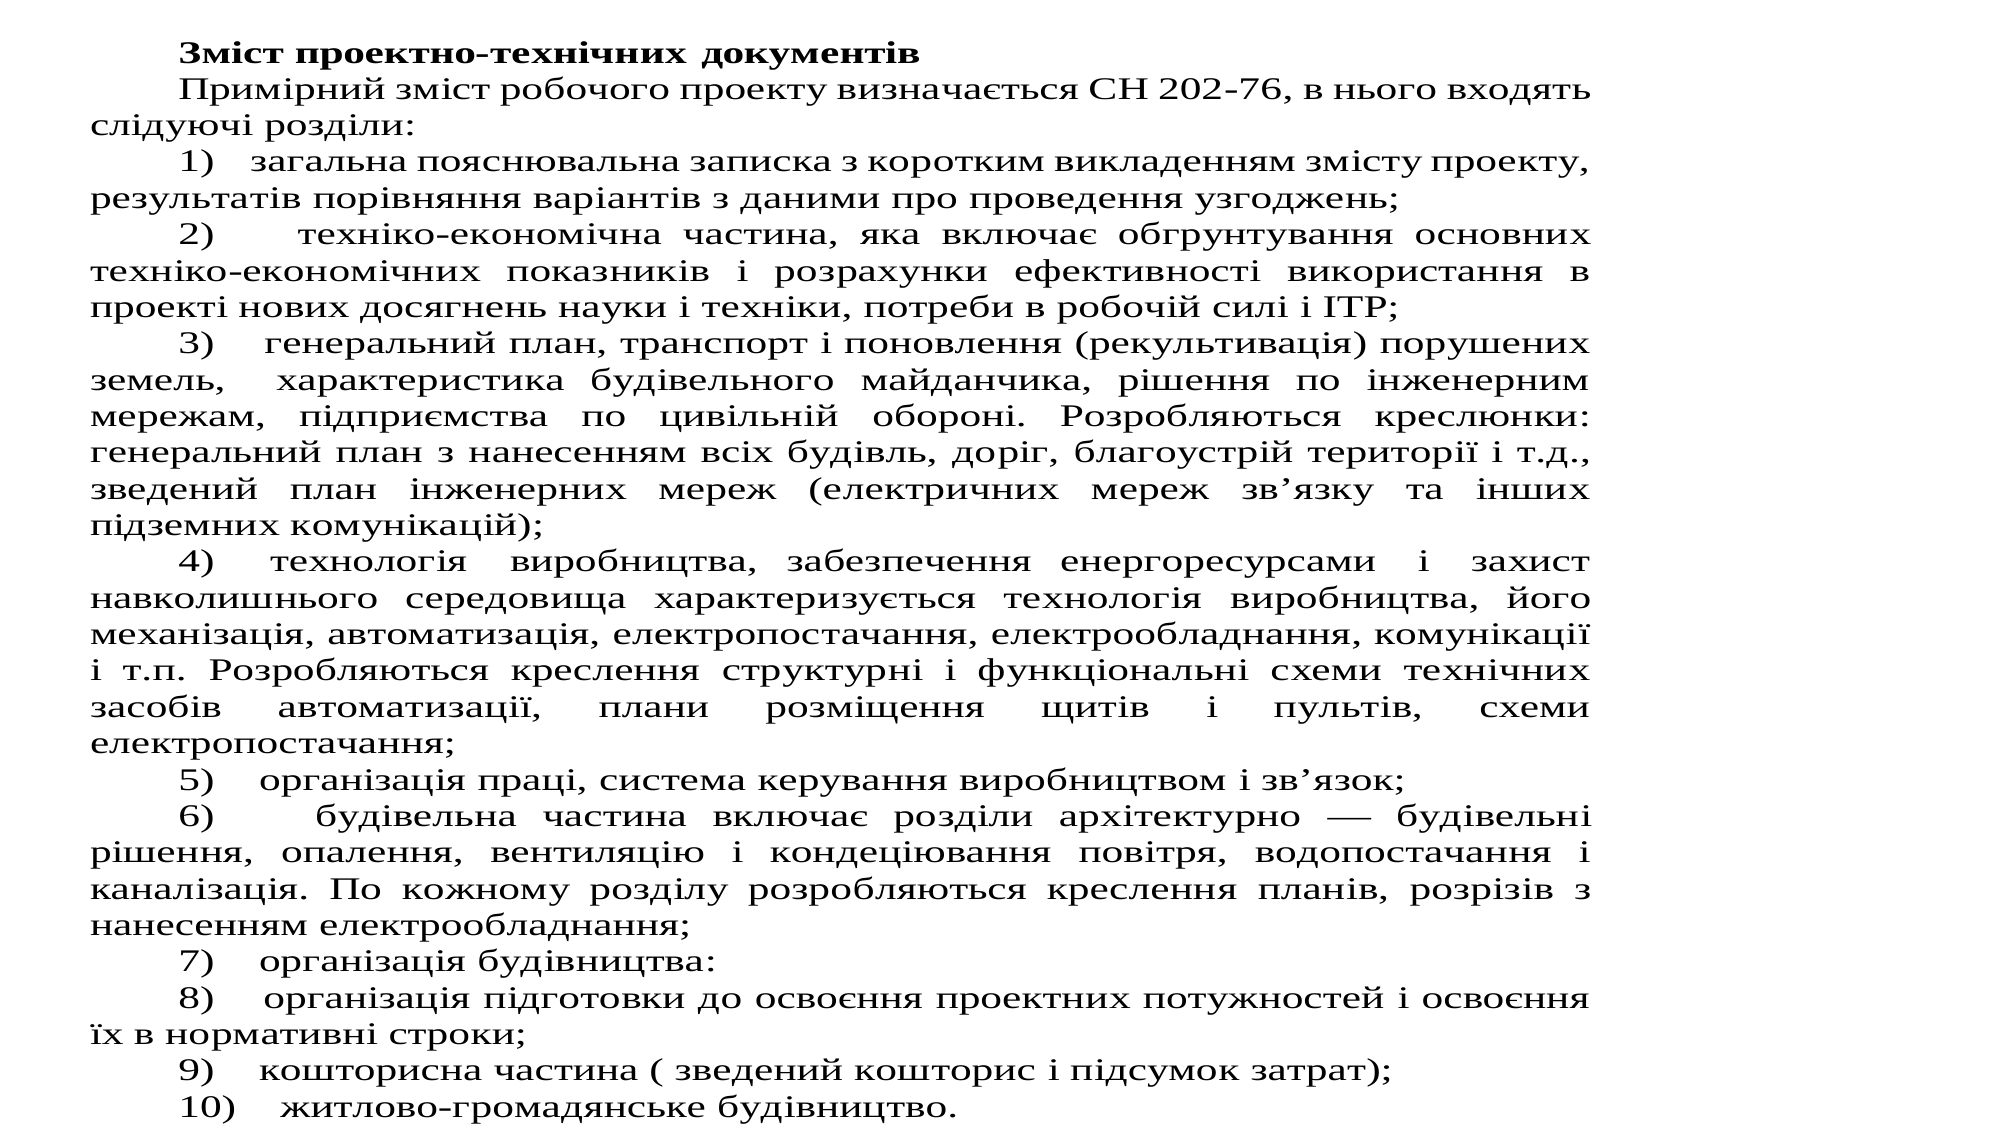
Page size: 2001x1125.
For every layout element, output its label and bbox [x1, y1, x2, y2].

list [89, 33, 1592, 1125]
